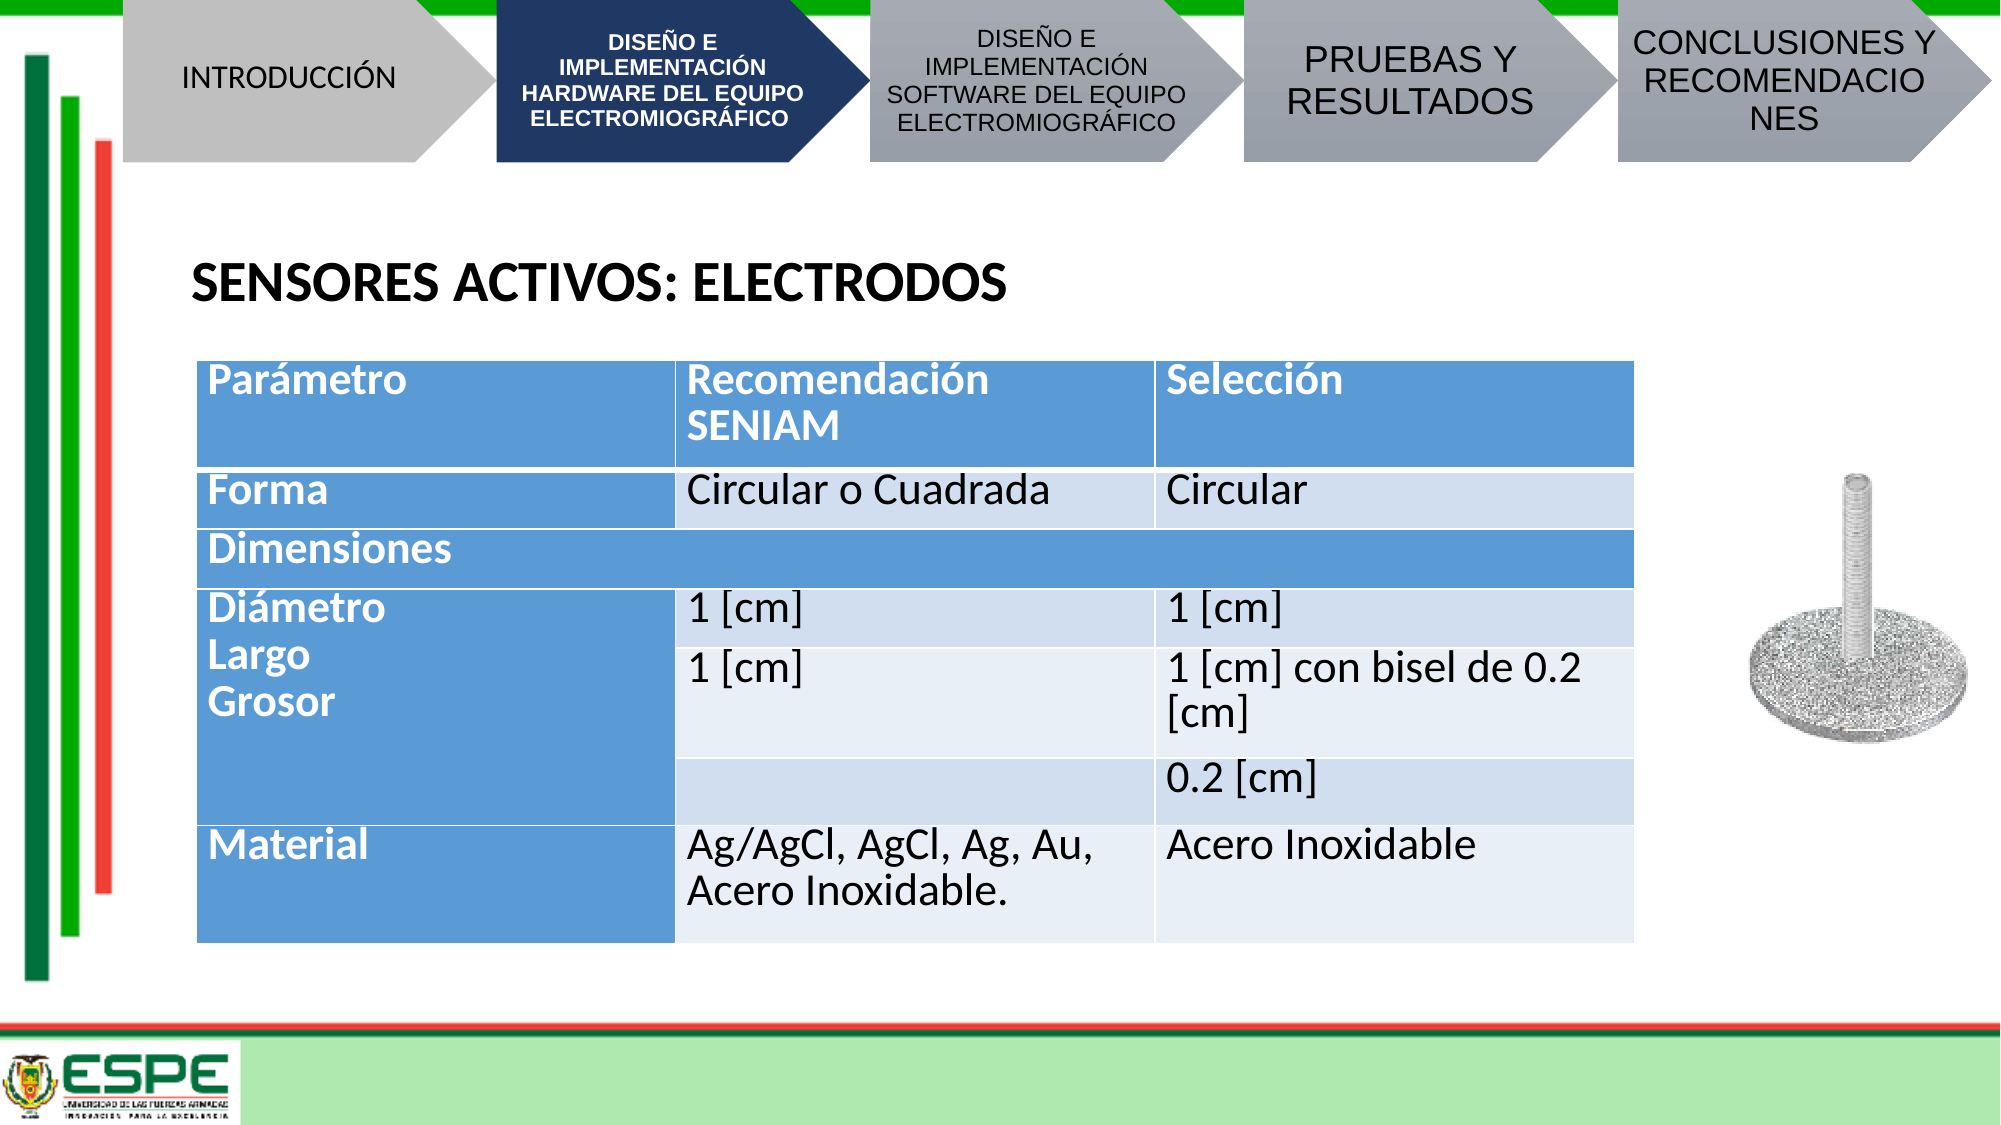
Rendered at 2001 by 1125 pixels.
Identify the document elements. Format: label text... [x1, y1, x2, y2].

table_cell Acero Inoxidable [1156, 826, 1634, 943]
table_cell 1 [cm] [676, 649, 1154, 757]
table_cell [676, 759, 1154, 825]
table_cell Forma [197, 473, 675, 528]
table_cell Circular [1156, 473, 1634, 528]
table_header Parámetro [197, 361, 675, 467]
table_cell Material [197, 826, 675, 943]
table_cell Circular o Cuadrada [676, 473, 1154, 528]
table_cell 0.2 [cm] [1156, 759, 1634, 825]
table_cell Ag/AgCl, AgCl, Ag, Au, Acero Inoxidable. [676, 826, 1154, 943]
table_cell Dimensiones [197, 530, 1634, 588]
table_cell 1 [cm] [676, 590, 1154, 647]
table_cell 1 [cm] con bisel de 0.2 [cm] [1156, 649, 1634, 757]
table_cell Diámetro Largo Grosor [197, 590, 675, 825]
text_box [122, 0, 1992, 163]
table_header Recomendación SENIAM [676, 361, 1154, 467]
text_box SENSORES ACTIVOS: ELECTRODOS [176, 235, 2000, 420]
table_header Selección [1156, 361, 1634, 467]
picture [0, 0, 2001, 1125]
table_cell 1 [cm] [1156, 590, 1634, 647]
